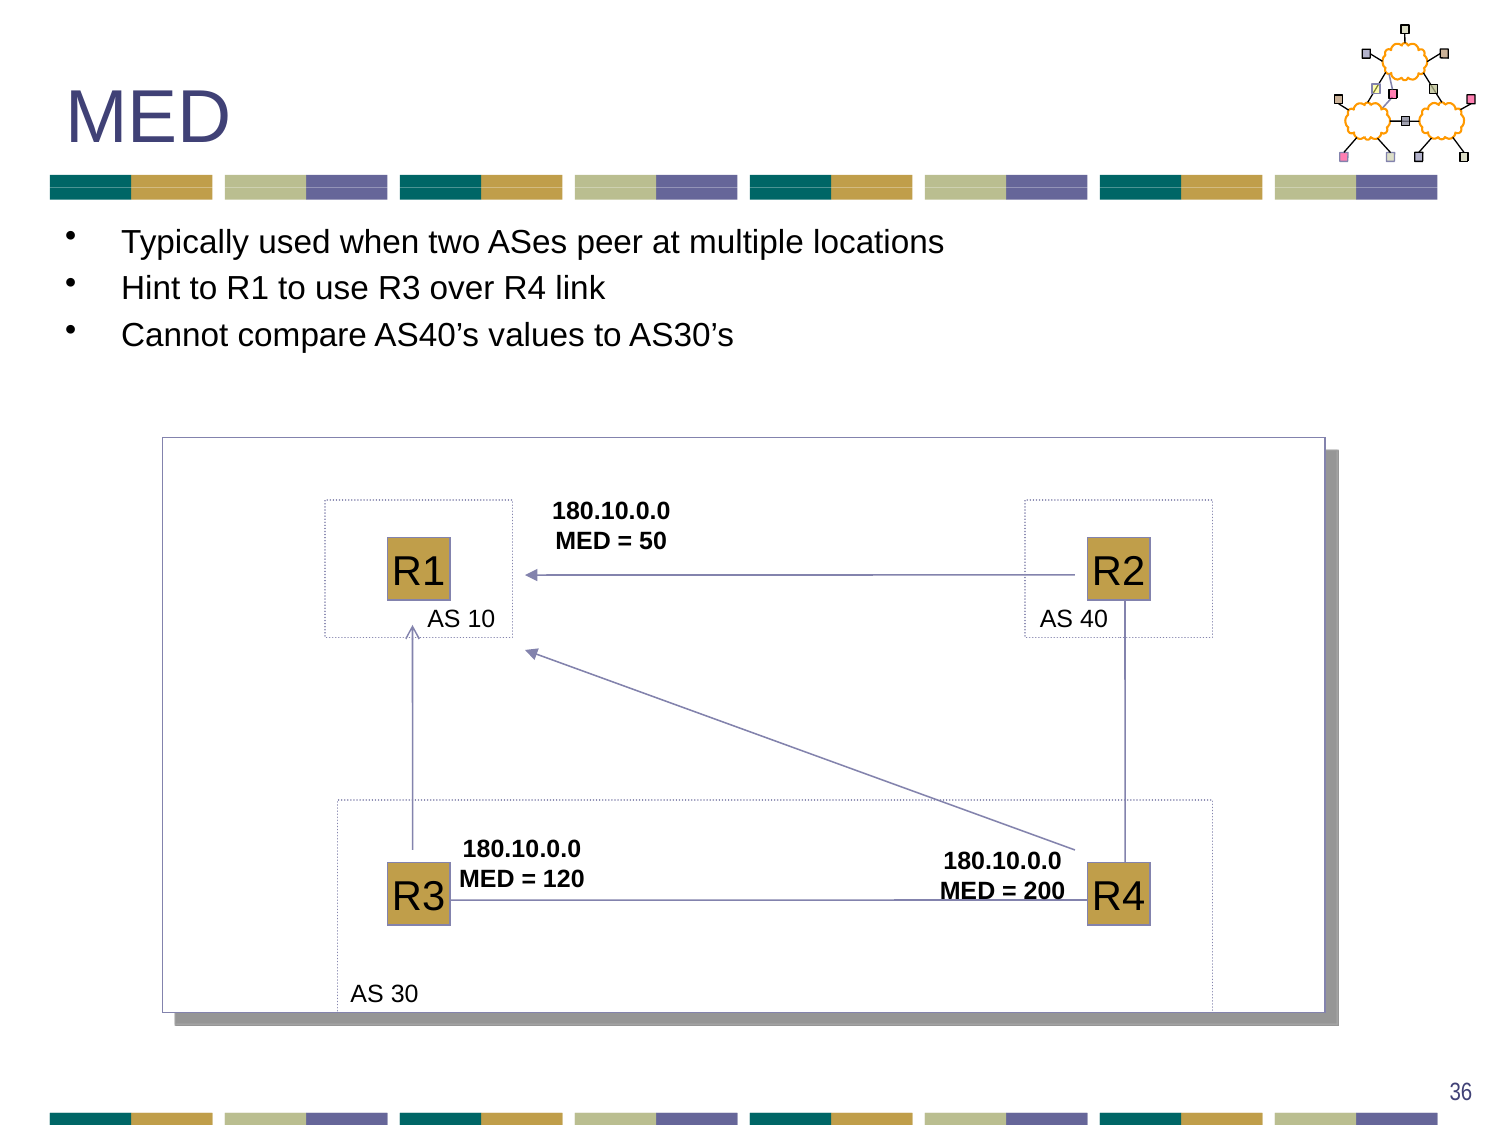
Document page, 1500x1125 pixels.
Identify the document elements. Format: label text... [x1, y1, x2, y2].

text_box 180.10.0.0 MED = 120 [444, 824, 600, 900]
text_box 180.10.0.0 MED = 200 [924, 837, 1081, 913]
text_box [162, 437, 1326, 1013]
text_box AS 40 [1024, 595, 1124, 641]
title MED [49, 62, 1388, 163]
text_box [405, 624, 420, 850]
text_box [525, 568, 1075, 582]
text_box R3 [387, 862, 450, 925]
text_box [525, 648, 1076, 851]
text_box AS 30 [335, 970, 434, 1016]
text_box [337, 799, 1213, 1013]
text_box 180.10.0.0 MED = 50 [537, 487, 686, 563]
text_box AS 10 [412, 595, 511, 641]
text_box R2 [1087, 537, 1150, 600]
text_box R1 [387, 537, 450, 600]
text_box [324, 499, 513, 638]
text_box [1025, 499, 1213, 638]
text_box R4 [1087, 862, 1150, 925]
slide_number 36 [1174, 1037, 1488, 1113]
list Typically used when two ASes peer at multiple locations Hint to R1 to use R3 over R4 link Cannot compare AS40’s values to AS30’s [49, 212, 1438, 1001]
